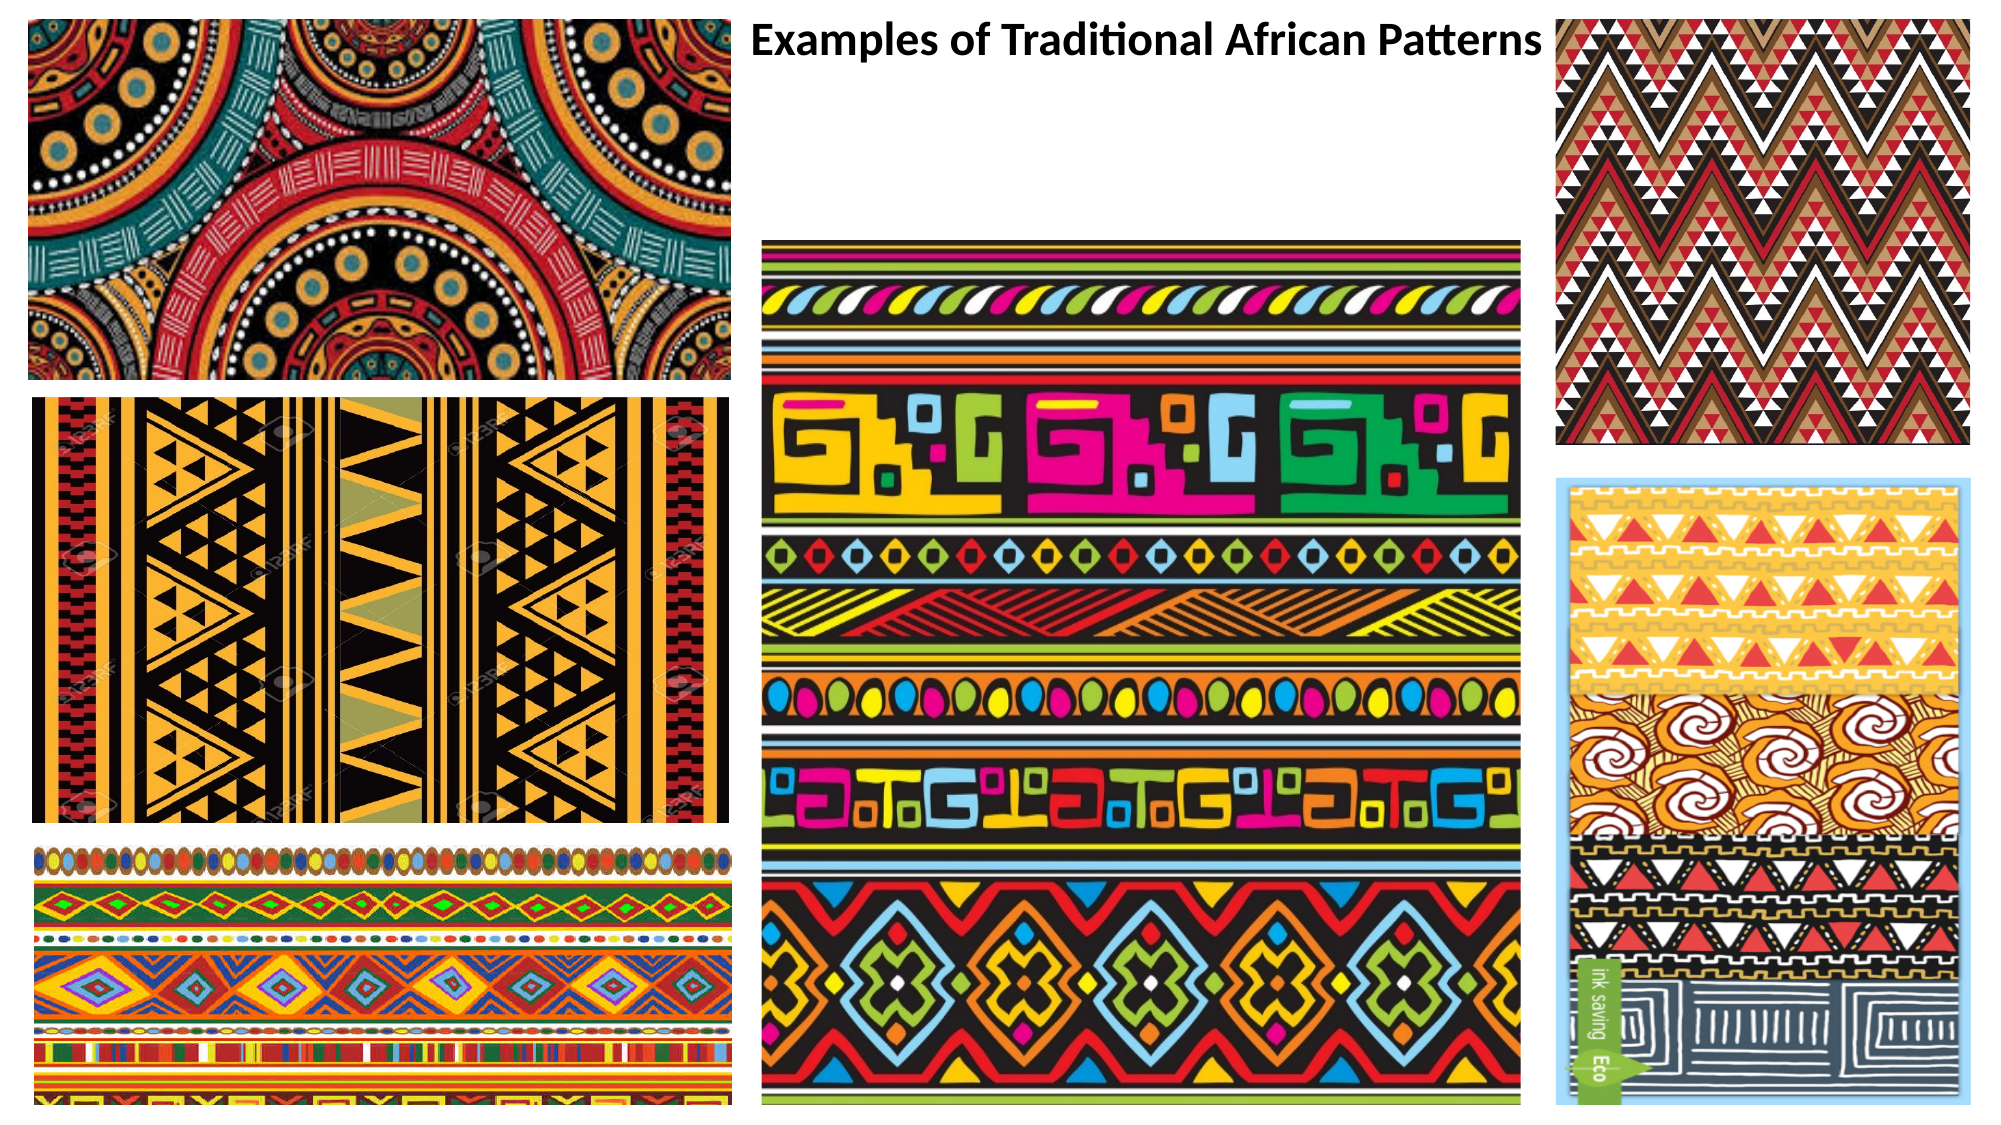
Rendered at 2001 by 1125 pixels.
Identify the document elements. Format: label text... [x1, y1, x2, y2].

picture [28, 19, 731, 380]
picture [34, 845, 732, 1105]
picture [761, 239, 2000, 1105]
picture [1555, 19, 1971, 445]
text_box Examples of Traditional African Patterns [735, 0, 1559, 130]
picture [32, 397, 729, 823]
